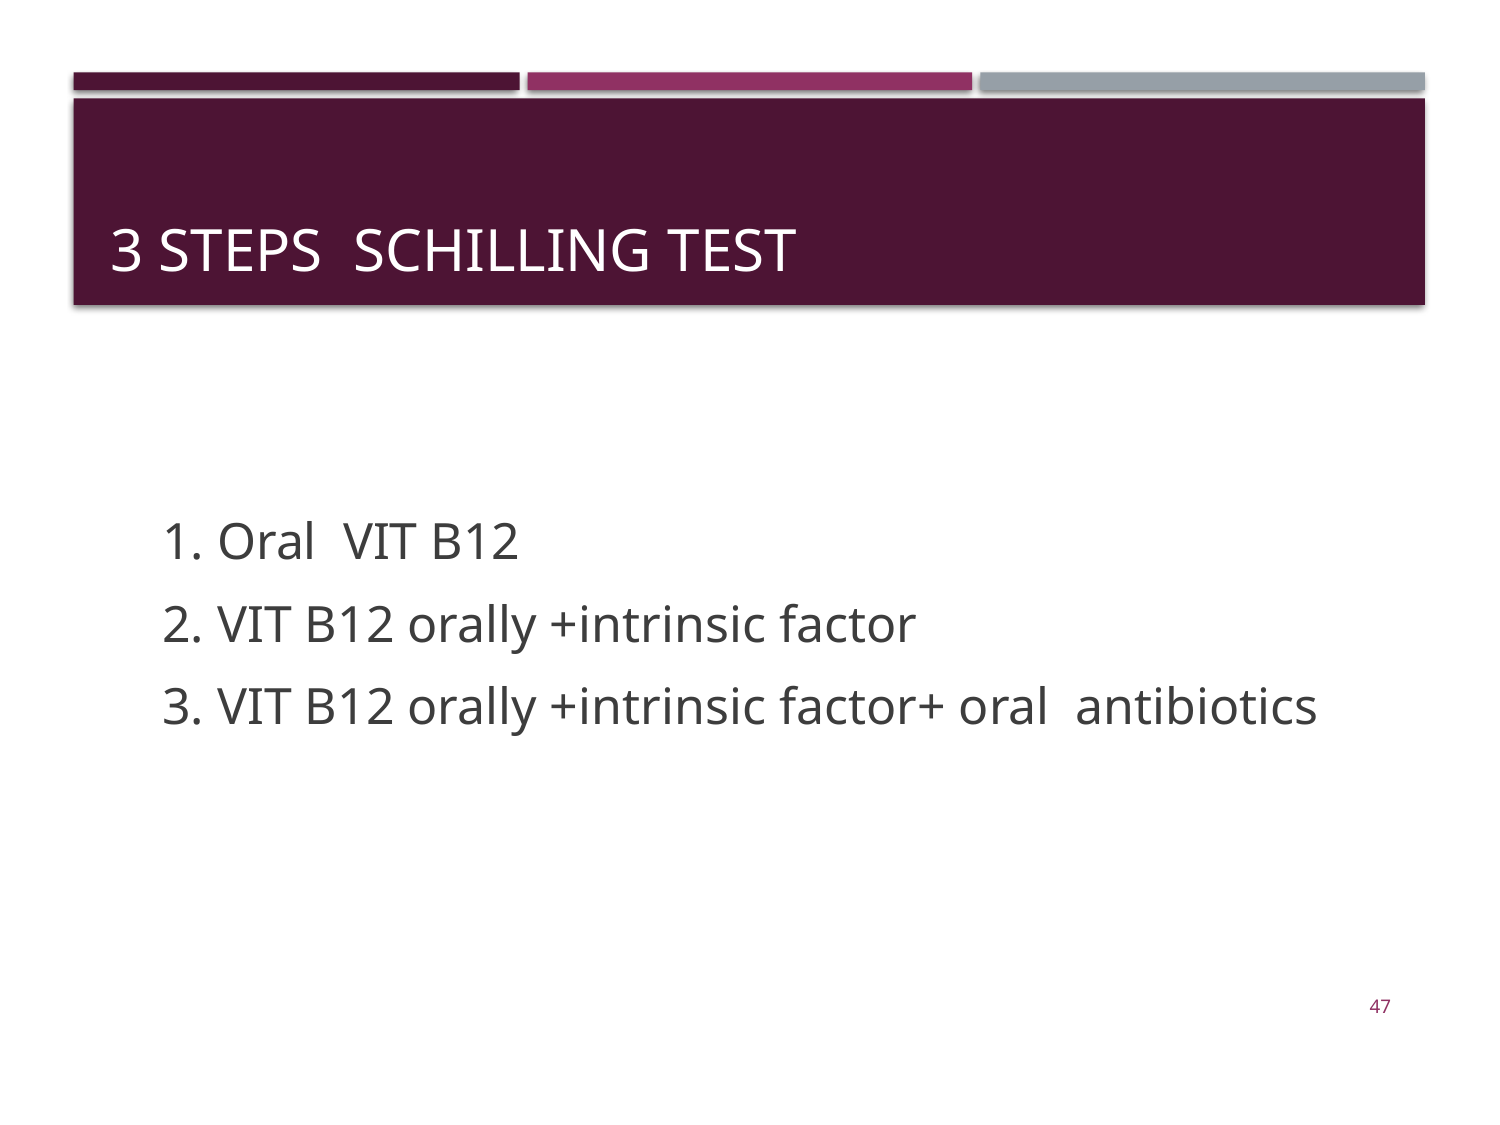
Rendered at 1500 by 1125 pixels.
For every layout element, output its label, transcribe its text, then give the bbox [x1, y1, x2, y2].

title 3 STEPS SCHILLING TEST [95, 112, 1406, 291]
list 1. Oral VIT B12 2. VIT B12 orally +intrinsic factor 3. VIT B12 orally +intrinsic factor+ oral antibiotics [95, 365, 1406, 962]
slide_number 47 [1279, 977, 1406, 1037]
